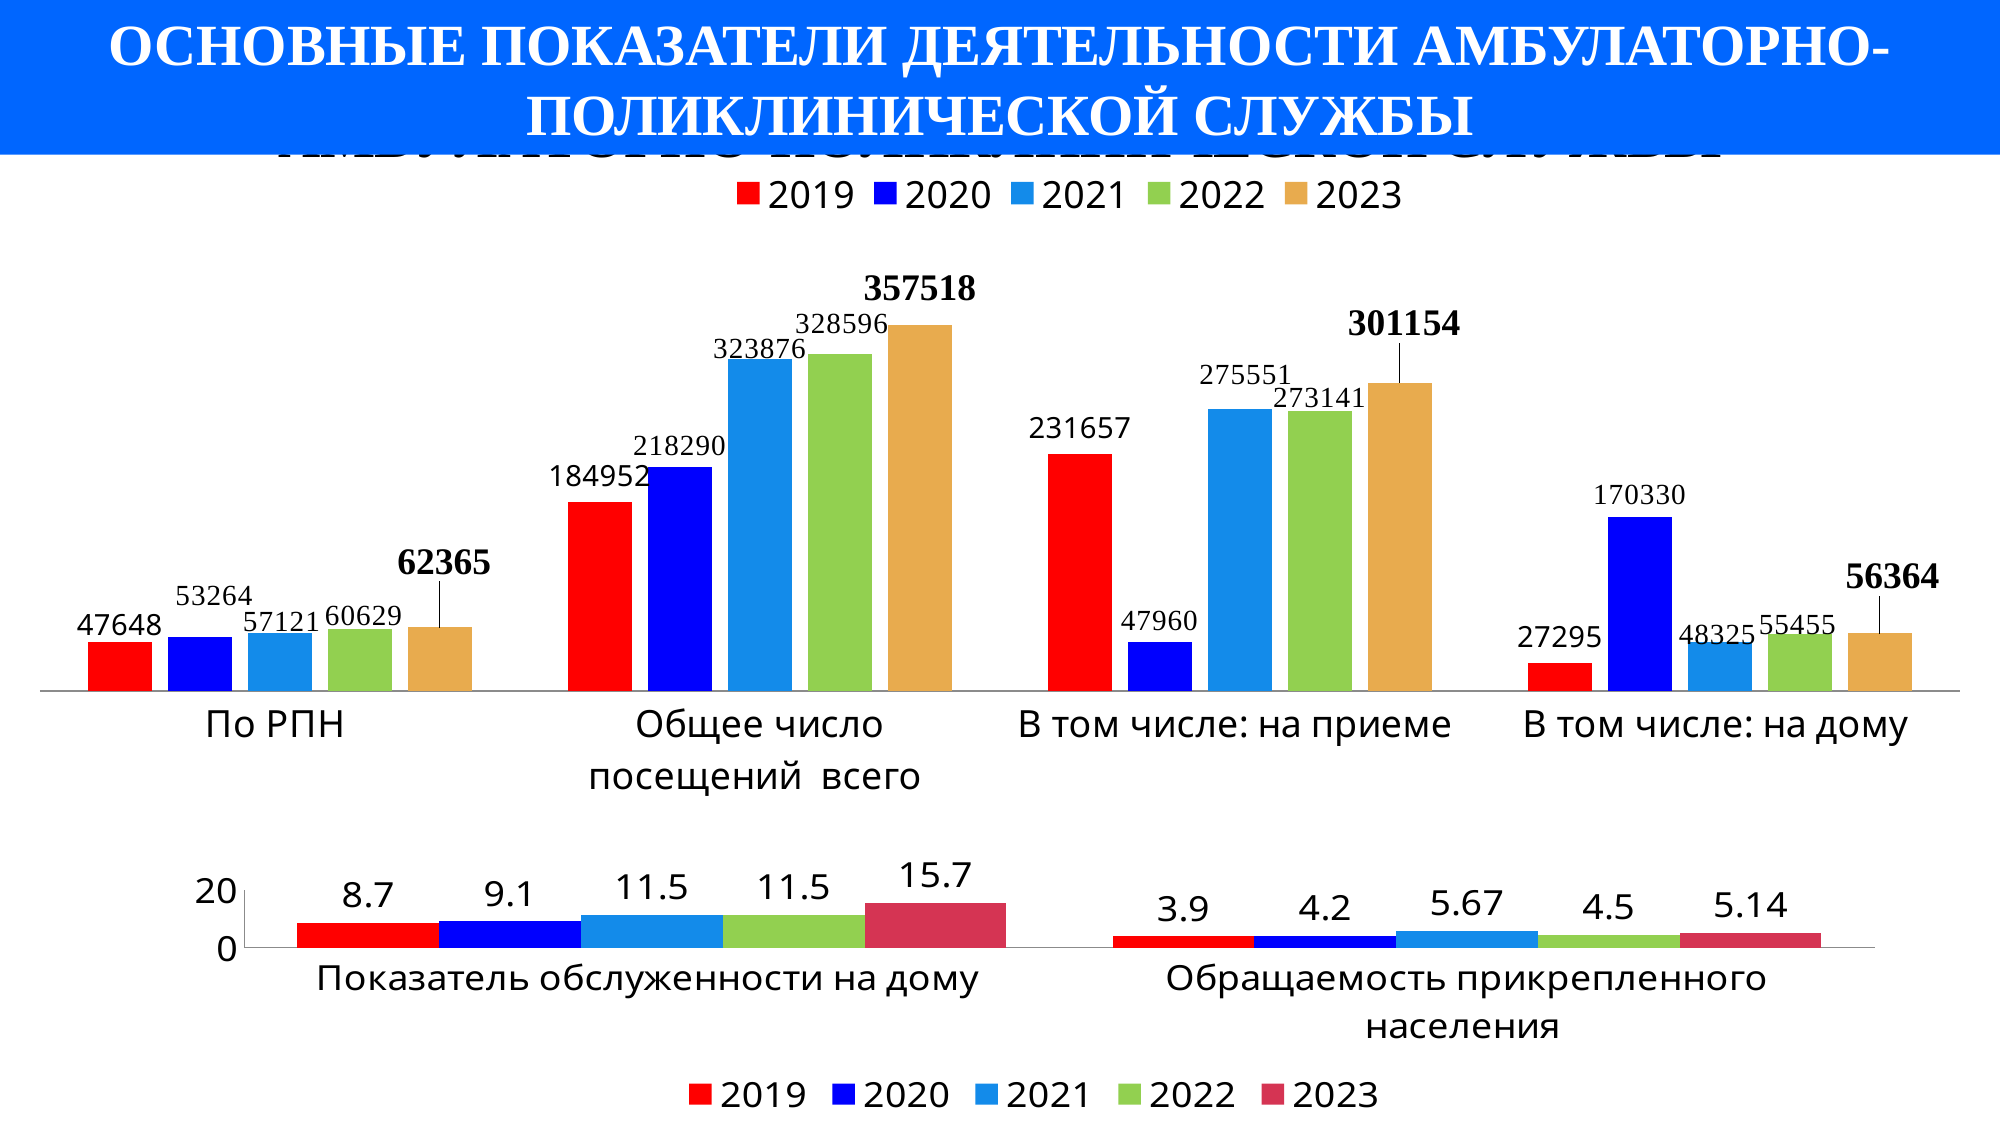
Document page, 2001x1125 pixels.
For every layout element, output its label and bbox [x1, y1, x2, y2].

chart [159, 849, 1910, 1125]
chart [0, 0, 2000, 817]
